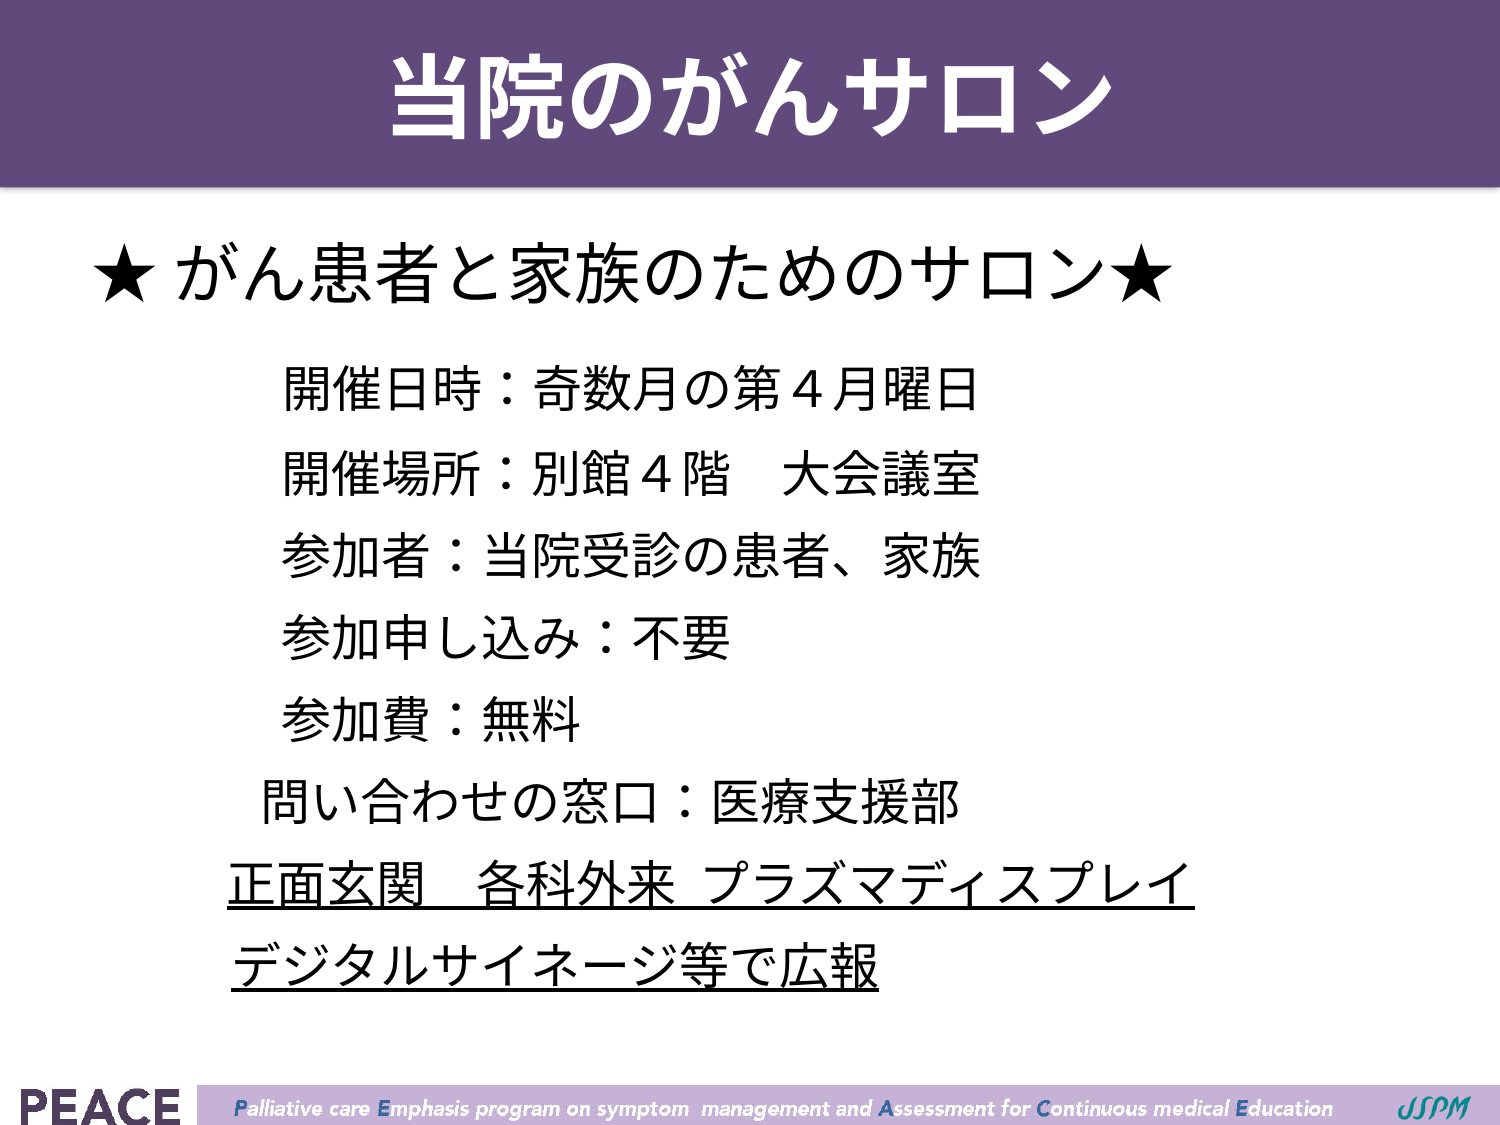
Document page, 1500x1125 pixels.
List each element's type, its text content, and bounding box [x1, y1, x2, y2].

list ★がん患者と家族のためのサロン★ 開催日時：奇数月の第４月曜日 開催場所：別館４階 大会議室 参加者：当院受診の患者、家族 参加申し込み：不要 参加費：無料 問い合わせの窓口：医療支援部 正面玄関 各科外来 プラズマディスプレイ デジタルサイネージ等で広報 [76, 208, 1425, 1077]
picture [12, 1085, 1500, 1125]
title 当院のがんサロン [18, 23, 1483, 167]
